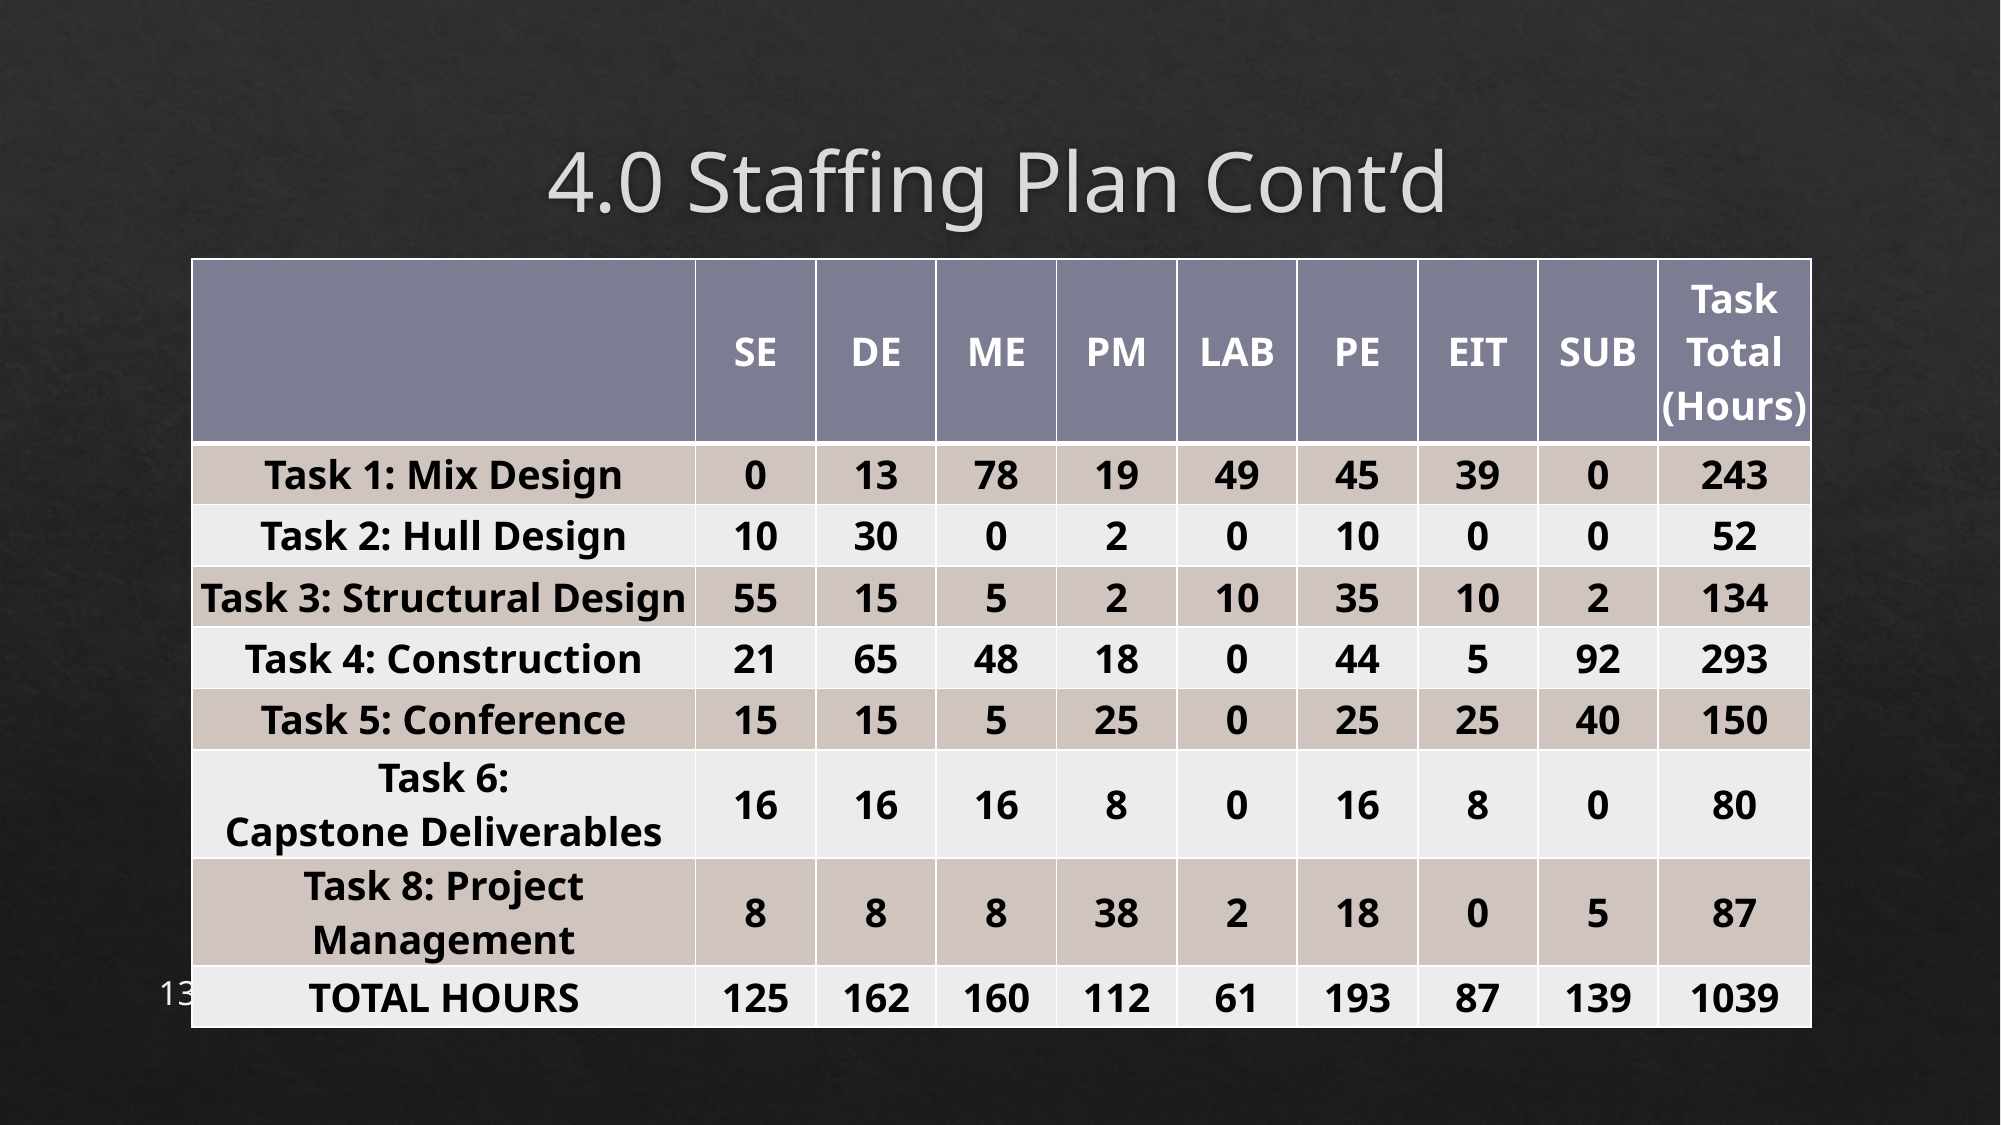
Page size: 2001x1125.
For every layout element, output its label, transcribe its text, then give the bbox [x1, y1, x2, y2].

table_cell 8 [937, 859, 1056, 965]
table_cell 18 [1057, 628, 1176, 688]
table_cell 49 [1178, 446, 1296, 504]
table_cell 52 [1659, 505, 1810, 565]
title 4.0 Staffing Plan Cont’d [149, 99, 1849, 260]
table_cell Task 3: Structural Design [193, 567, 695, 626]
table_cell 38 [1057, 859, 1176, 965]
table_cell 44 [1298, 628, 1417, 688]
table_cell Task 2: Hull Design [193, 505, 695, 565]
table_cell 0 [1419, 505, 1537, 565]
table_header DE [817, 260, 935, 441]
table_header Task Total (Hours) [1659, 260, 1810, 441]
table_cell 13 [817, 446, 935, 504]
table_header EIT [1419, 260, 1537, 441]
table_cell 18 [1298, 859, 1417, 965]
table_cell 30 [817, 505, 935, 565]
table_cell 8 [696, 859, 815, 965]
table_cell 15 [696, 689, 815, 749]
table_cell Task 4: Construction [193, 628, 695, 688]
table_header ME [937, 260, 1056, 441]
table_cell Task 1: Mix Design [193, 446, 695, 504]
table_cell 55 [696, 567, 815, 626]
table_cell 0 [1178, 689, 1296, 749]
table_cell 193 [1298, 967, 1417, 1026]
table_cell 16 [1298, 751, 1417, 857]
table_cell 10 [696, 505, 815, 565]
table_header SUB [1539, 260, 1657, 441]
table_cell 139 [1539, 967, 1657, 1026]
table_cell 134 [1659, 567, 1810, 626]
table_cell 5 [937, 689, 1056, 749]
table_cell 15 [817, 689, 935, 749]
table_cell 8 [1057, 751, 1176, 857]
table_cell 1039 [1659, 967, 1810, 1026]
table_cell 10 [1419, 567, 1537, 626]
table_cell 5 [937, 567, 1056, 626]
table_cell 8 [817, 859, 935, 965]
table_cell 25 [1057, 689, 1176, 749]
table_cell 10 [1298, 505, 1417, 565]
table_cell 5 [1419, 628, 1537, 688]
table_cell 80 [1659, 751, 1810, 857]
table_cell 2 [1539, 567, 1657, 626]
table_cell Task 8: Project Management [193, 859, 695, 965]
table_cell TOTAL HOURS [193, 967, 695, 1026]
table_cell 160 [937, 967, 1056, 1026]
table_cell 0 [696, 446, 815, 504]
table_cell 92 [1539, 628, 1657, 688]
table_cell 87 [1419, 967, 1537, 1026]
table_cell 19 [1057, 446, 1176, 504]
table_header PM [1057, 260, 1176, 441]
table_cell 16 [696, 751, 815, 857]
table_cell 0 [1178, 751, 1296, 857]
table_header [193, 260, 695, 441]
table_cell 150 [1659, 689, 1810, 749]
table_cell 16 [817, 751, 935, 857]
table_cell 16 [937, 751, 1056, 857]
table_cell 0 [1539, 751, 1657, 857]
table_header PE [1298, 260, 1417, 441]
table_cell 243 [1659, 446, 1810, 504]
slide_number 13 [88, 965, 212, 1025]
table_cell 162 [817, 967, 935, 1026]
table_cell 0 [1539, 505, 1657, 565]
table_cell Task 5: Conference [193, 689, 695, 749]
table_cell 65 [817, 628, 935, 688]
table_cell 25 [1419, 689, 1537, 749]
table_cell 0 [937, 505, 1056, 565]
table_cell 2 [1057, 505, 1176, 565]
table_cell 5 [1539, 859, 1657, 965]
table_cell 0 [1178, 505, 1296, 565]
table_cell 25 [1298, 689, 1417, 749]
table_cell 87 [1659, 859, 1810, 965]
table_cell 15 [817, 567, 935, 626]
table_cell 2 [1178, 859, 1296, 965]
table_cell 2 [1057, 567, 1176, 626]
table_cell 8 [1419, 751, 1537, 857]
table_cell 21 [696, 628, 815, 688]
table_cell 35 [1298, 567, 1417, 626]
table_cell 293 [1659, 628, 1810, 688]
table_cell Task 6: Capstone Deliverables [193, 751, 695, 857]
table_cell 10 [1178, 567, 1296, 626]
table_cell 78 [937, 446, 1056, 504]
table_cell 39 [1419, 446, 1537, 504]
table_header LAB [1178, 260, 1296, 441]
table_cell 45 [1298, 446, 1417, 504]
table_header SE [696, 260, 815, 441]
table_cell 0 [1539, 446, 1657, 504]
table_cell 0 [1419, 859, 1537, 965]
table_cell 112 [1057, 967, 1176, 1026]
table_cell 125 [696, 967, 815, 1026]
table_cell 61 [1178, 967, 1296, 1026]
table_cell 48 [937, 628, 1056, 688]
table_cell 40 [1539, 689, 1657, 749]
table_cell 0 [1178, 628, 1296, 688]
